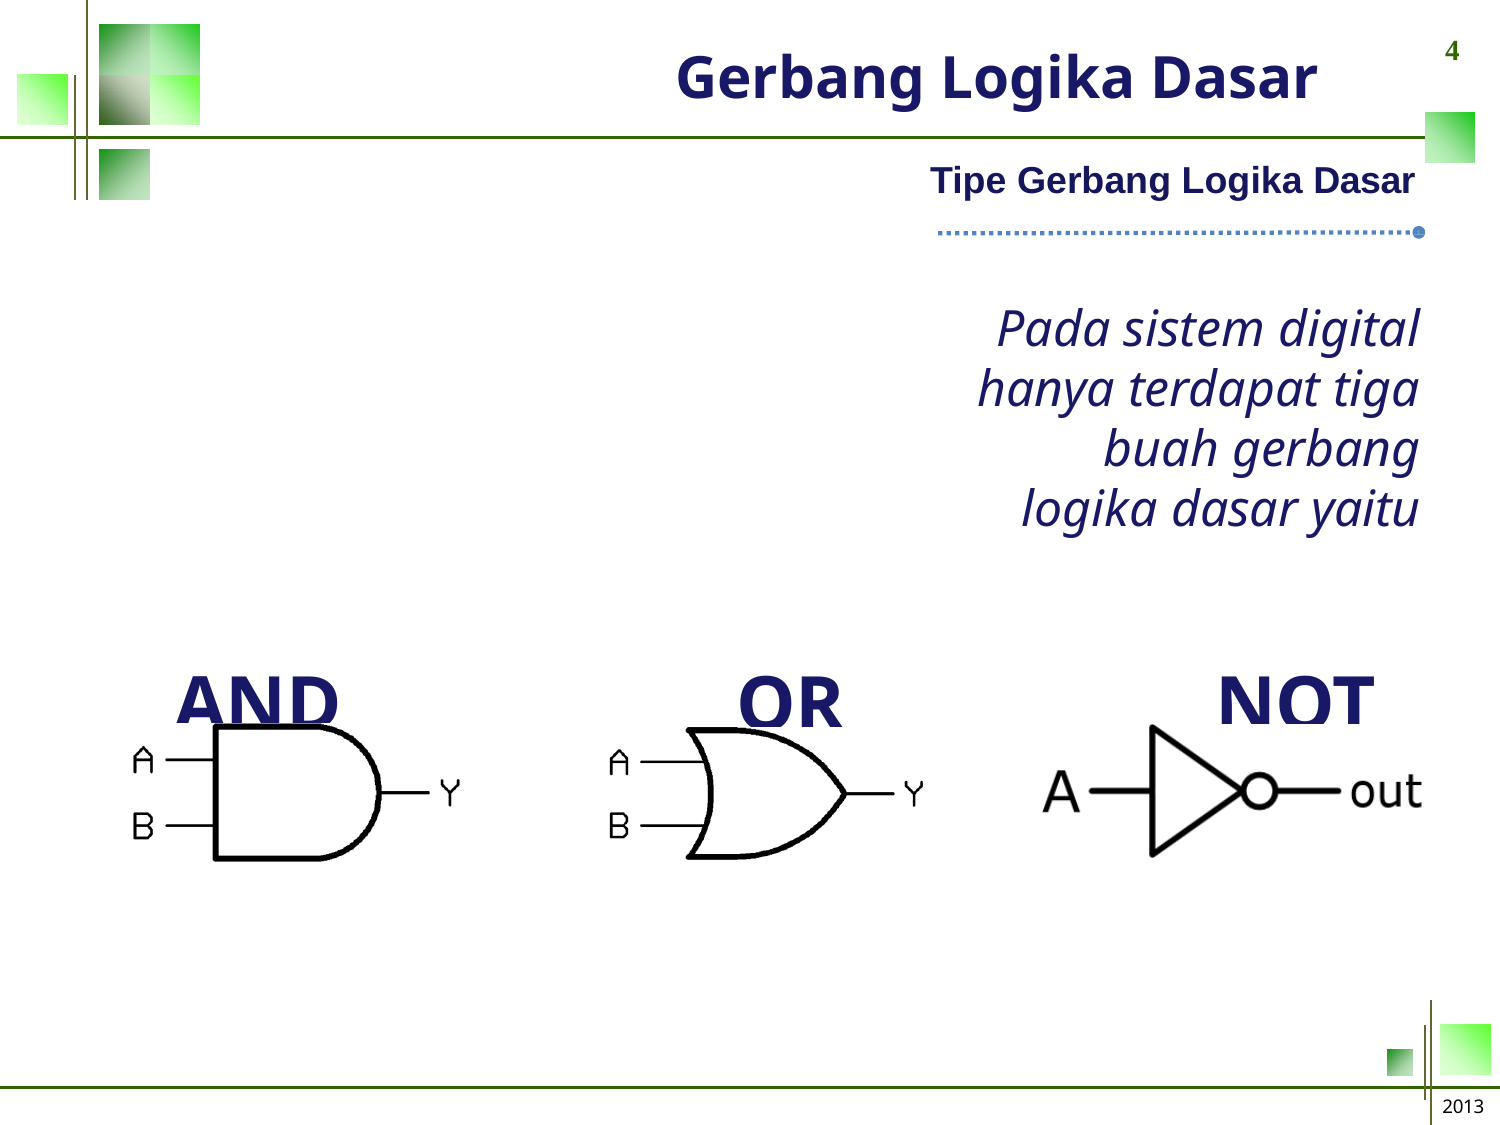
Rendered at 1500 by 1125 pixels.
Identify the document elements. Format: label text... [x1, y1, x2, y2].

text_box 4 [1443, 29, 1462, 67]
slide_number 2013 [1440, 1092, 1493, 1125]
picture [1042, 724, 1422, 858]
picture [99, 24, 200, 125]
picture [1387, 1049, 1413, 1076]
text_box [1422, 226, 1426, 238]
text_box Tipe Gerbang Logika Dasar Pada sistem digital hanya terdapat tiga buah gerbang logika dasar yaitu AND OR NOT [63, 153, 1422, 746]
picture [609, 727, 923, 860]
picture [133, 723, 460, 862]
picture [1425, 112, 1475, 163]
title Gerbang Logika Dasar [673, 38, 1401, 153]
picture [17, 74, 68, 125]
picture [99, 149, 150, 153]
picture [1440, 1024, 1491, 1075]
